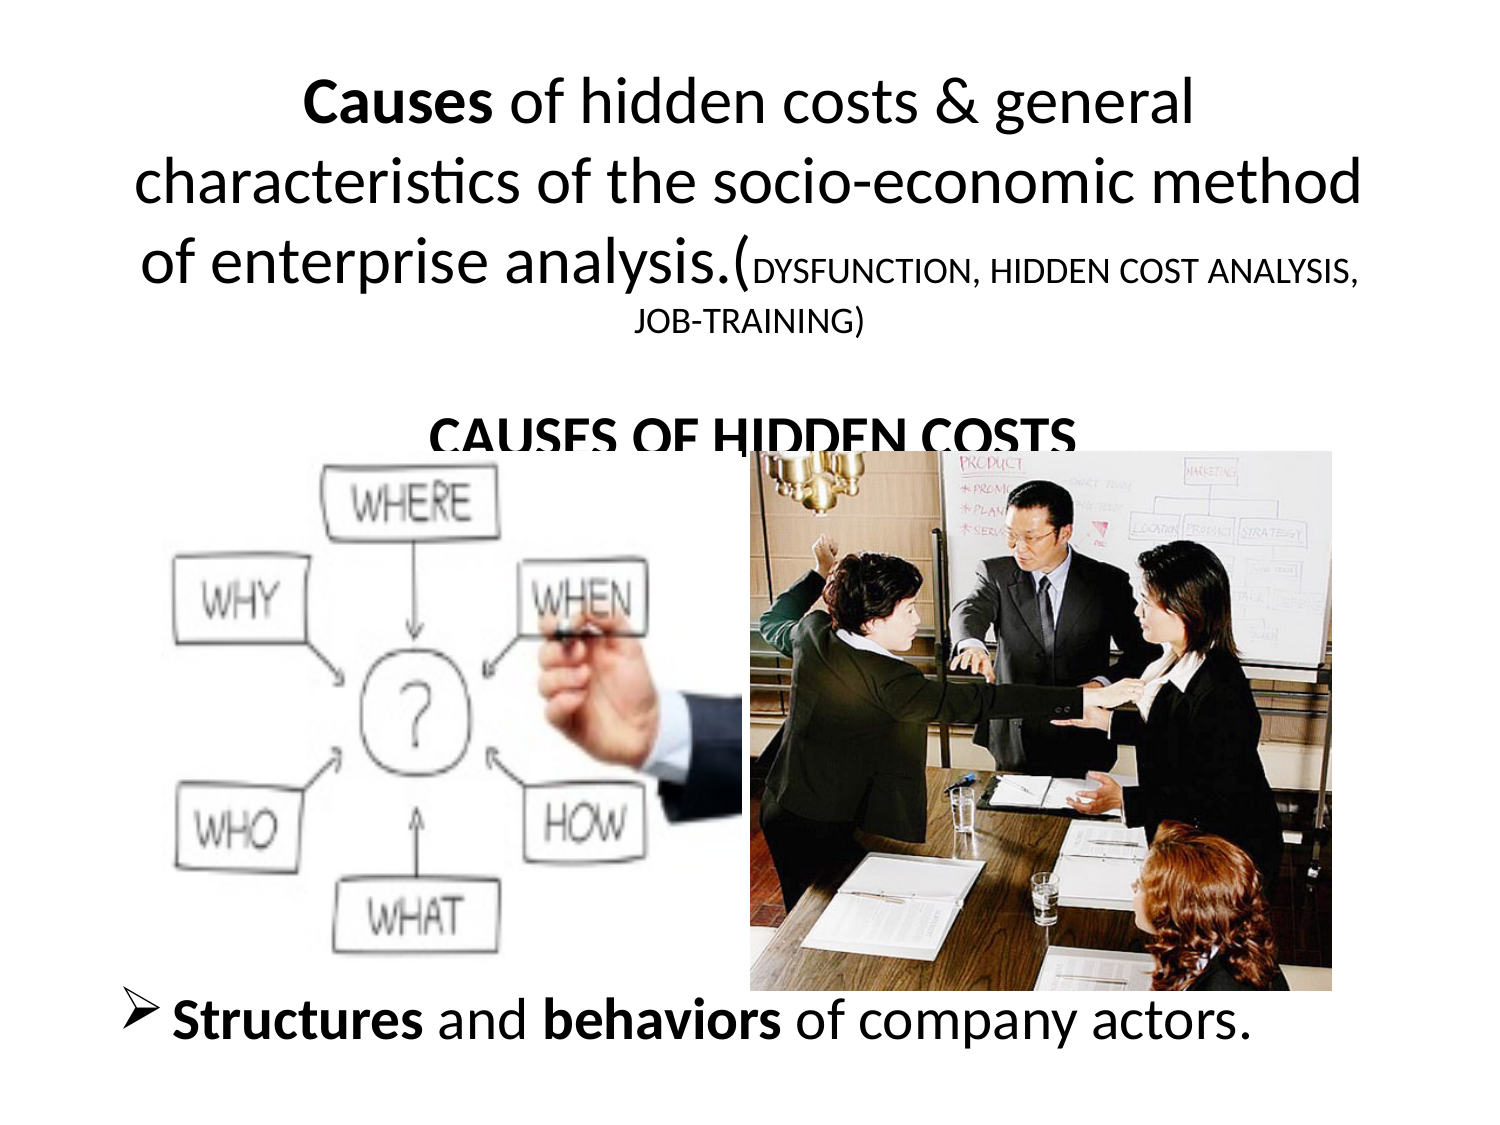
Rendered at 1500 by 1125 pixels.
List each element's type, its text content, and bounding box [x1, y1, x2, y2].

picture [749, 451, 1332, 991]
picture [161, 451, 742, 970]
title Causes of hidden costs & general characteristics of the socio-economic method of enterprise analysis.(DYSFUNCTION, HIDDEN COST ANALYSIS, JOB-TRAINING) [103, 59, 1397, 338]
list CAUSES OF HIDDEN COSTS Structures and behaviors of company actors. [103, 390, 1397, 1063]
